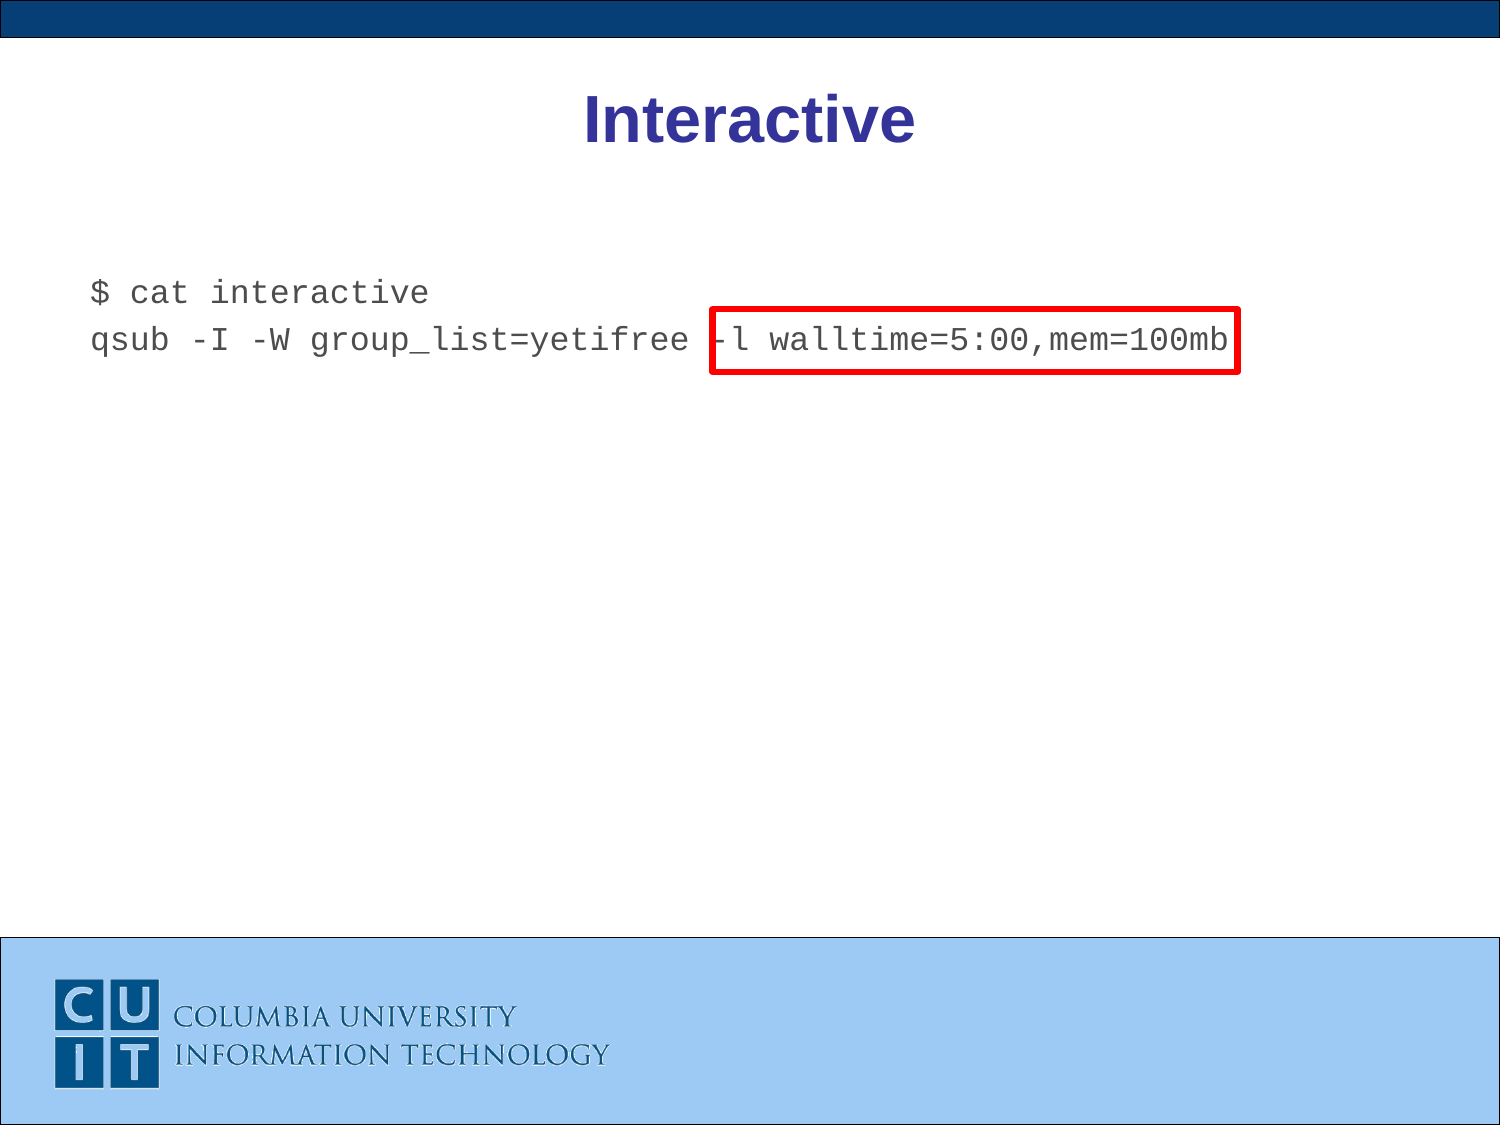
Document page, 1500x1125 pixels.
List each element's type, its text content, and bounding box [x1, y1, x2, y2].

list $ cat interactive qsub -I -W group_list=yetifree -l walltime=5:00,mem=100mb [74, 262, 1476, 901]
text_box [712, 309, 1238, 372]
title Interactive [74, 44, 1426, 188]
picture [50, 977, 625, 1090]
